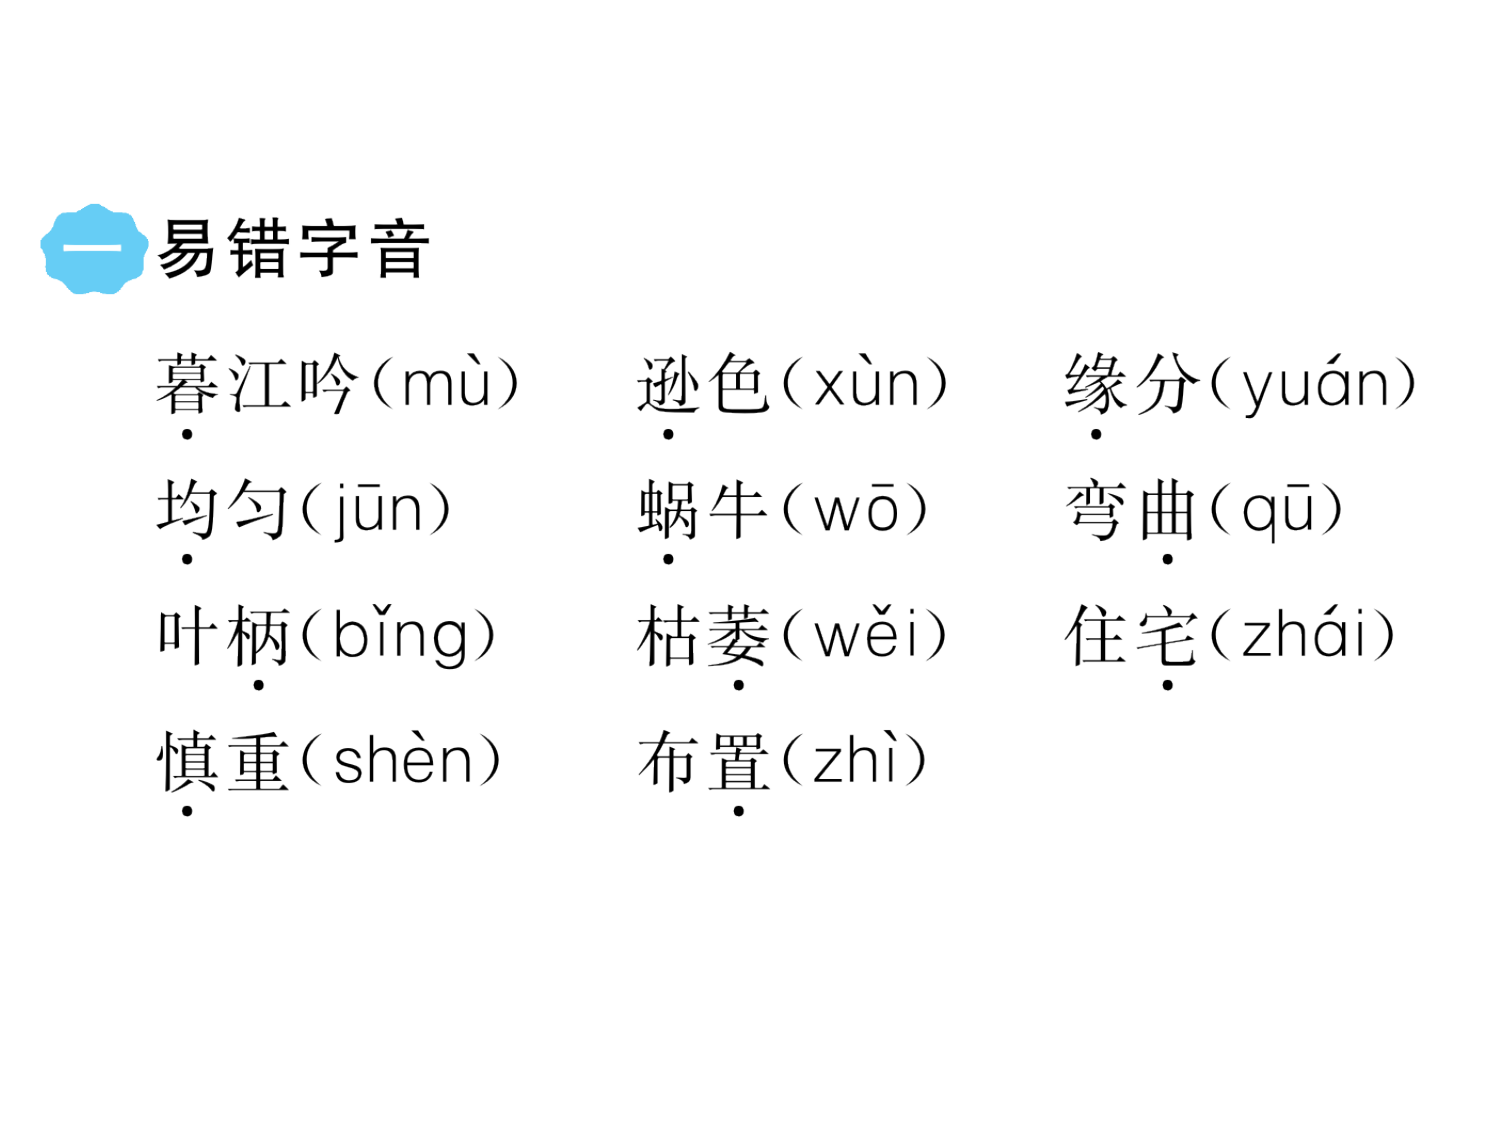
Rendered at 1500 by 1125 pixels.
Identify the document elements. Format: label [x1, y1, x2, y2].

picture [35, 177, 1453, 827]
